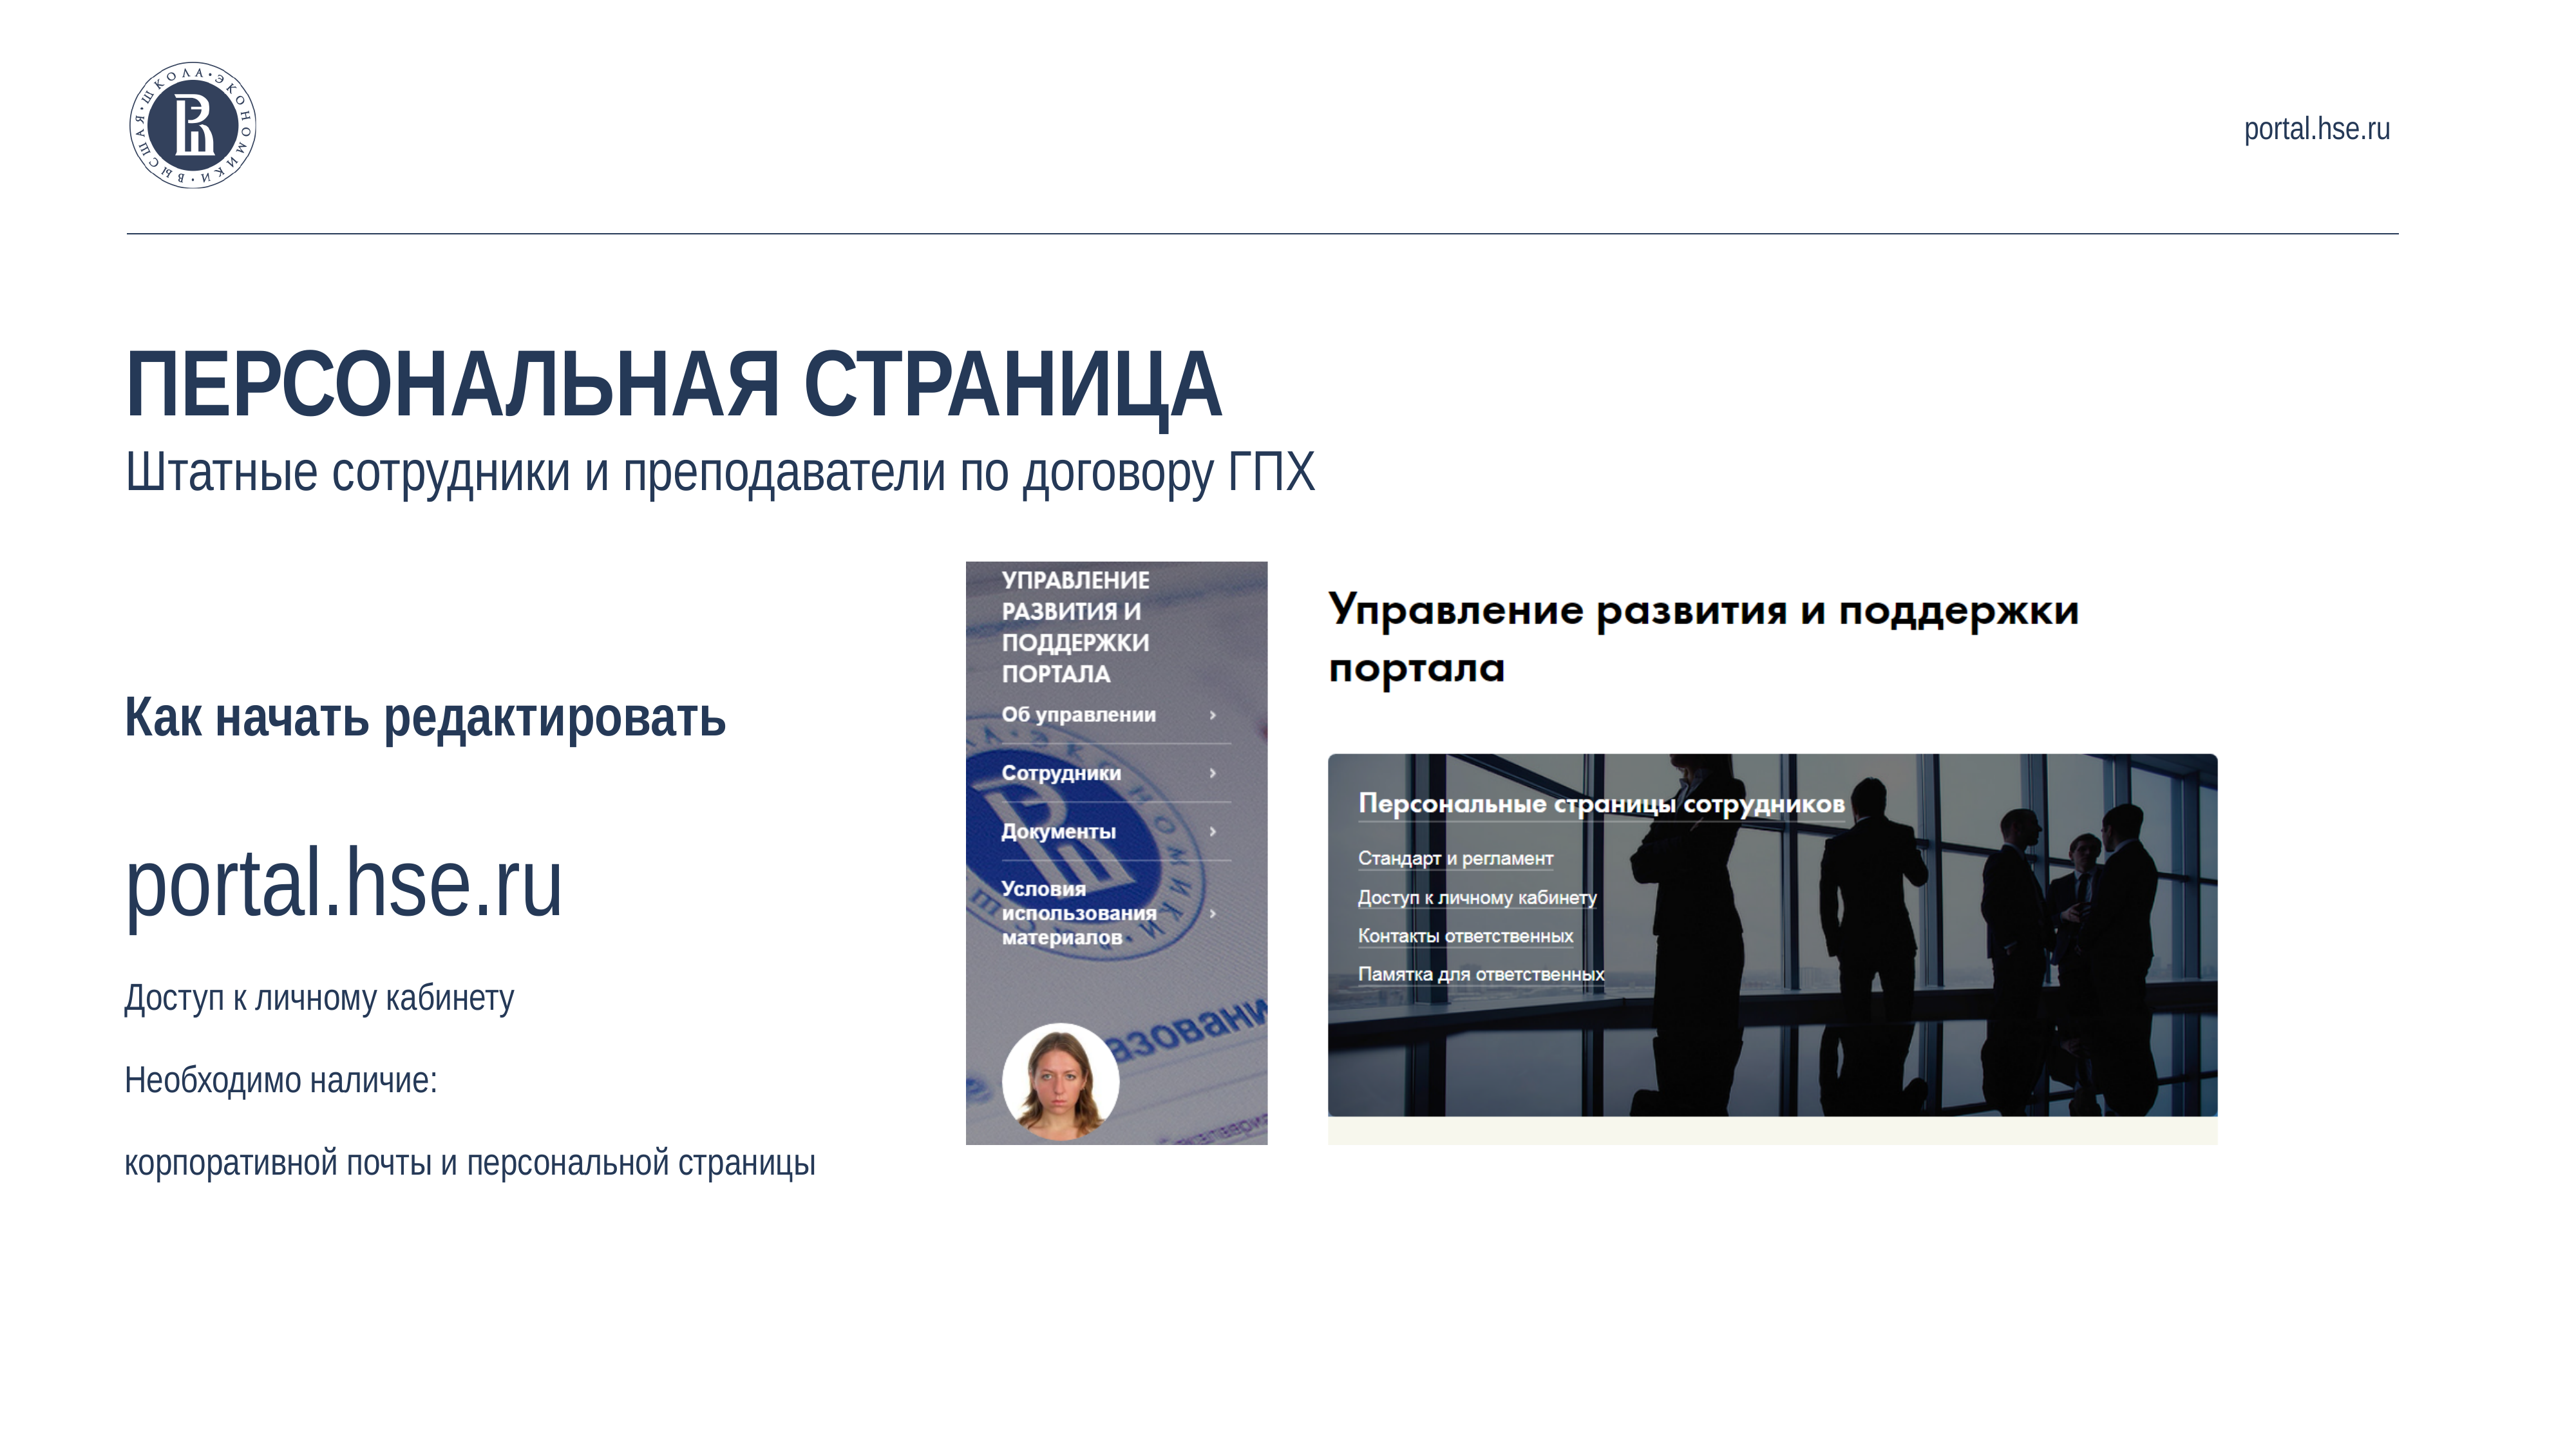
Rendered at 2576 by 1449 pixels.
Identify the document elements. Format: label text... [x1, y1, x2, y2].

picture [129, 62, 256, 189]
text_box portal.hse.ru Доступ к личному кабинету Необходимо наличие: корпоративной почты и персональной страницы [117, 811, 2391, 1323]
text_box portal.hse.ru [1198, 100, 2399, 154]
text_box Как начать редактировать [117, 614, 963, 755]
picture [966, 562, 2280, 1145]
text_box Персональная страница Штатные сотрудники и преподаватели по договору ГПХ [117, 314, 2390, 559]
